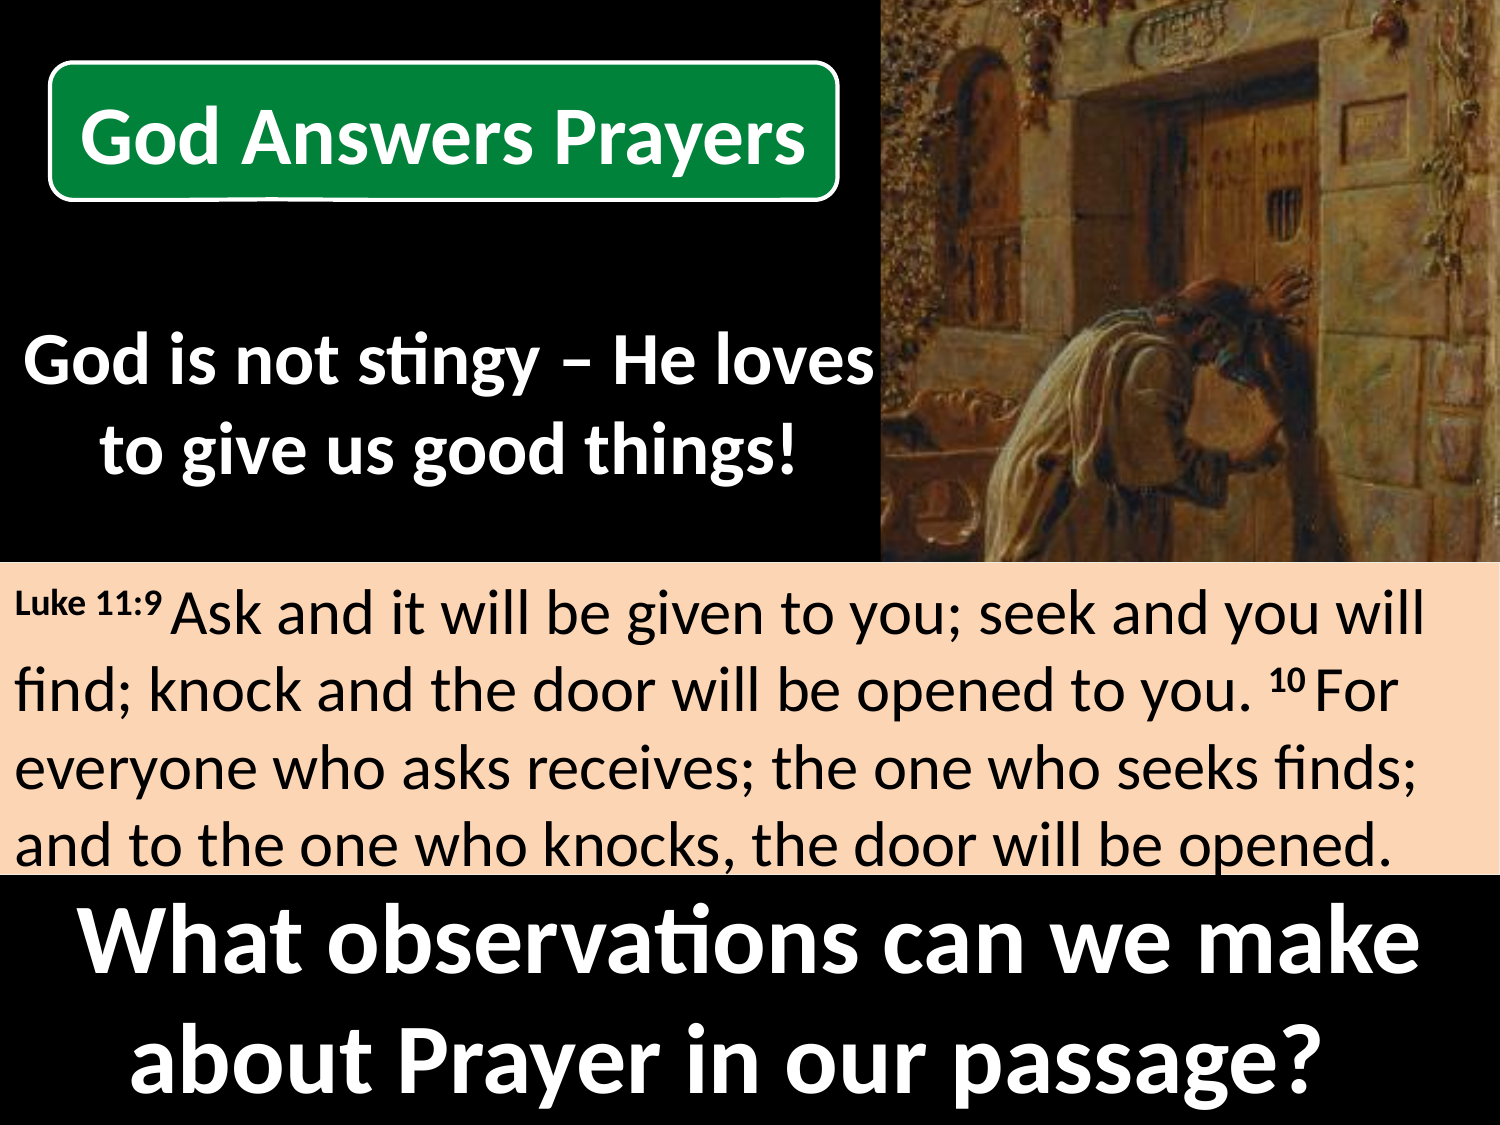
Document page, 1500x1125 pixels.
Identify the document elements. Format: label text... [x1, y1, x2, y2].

picture [880, 0, 1500, 876]
text_box What observations can we make about Prayer in our passage? [0, 910, 1500, 1078]
text_box Luke 11:9 Ask and it will be given to you; seek and you will find; knock and the door will be opened to you. 10 For everyone who asks receives; the one who seeks finds; and to the one who knocks, the door will be opened. [0, 562, 875, 875]
text_box God is not stingy – He loves to give us good things! [0, 260, 875, 540]
text_box God Answers Prayers [47, 60, 840, 202]
